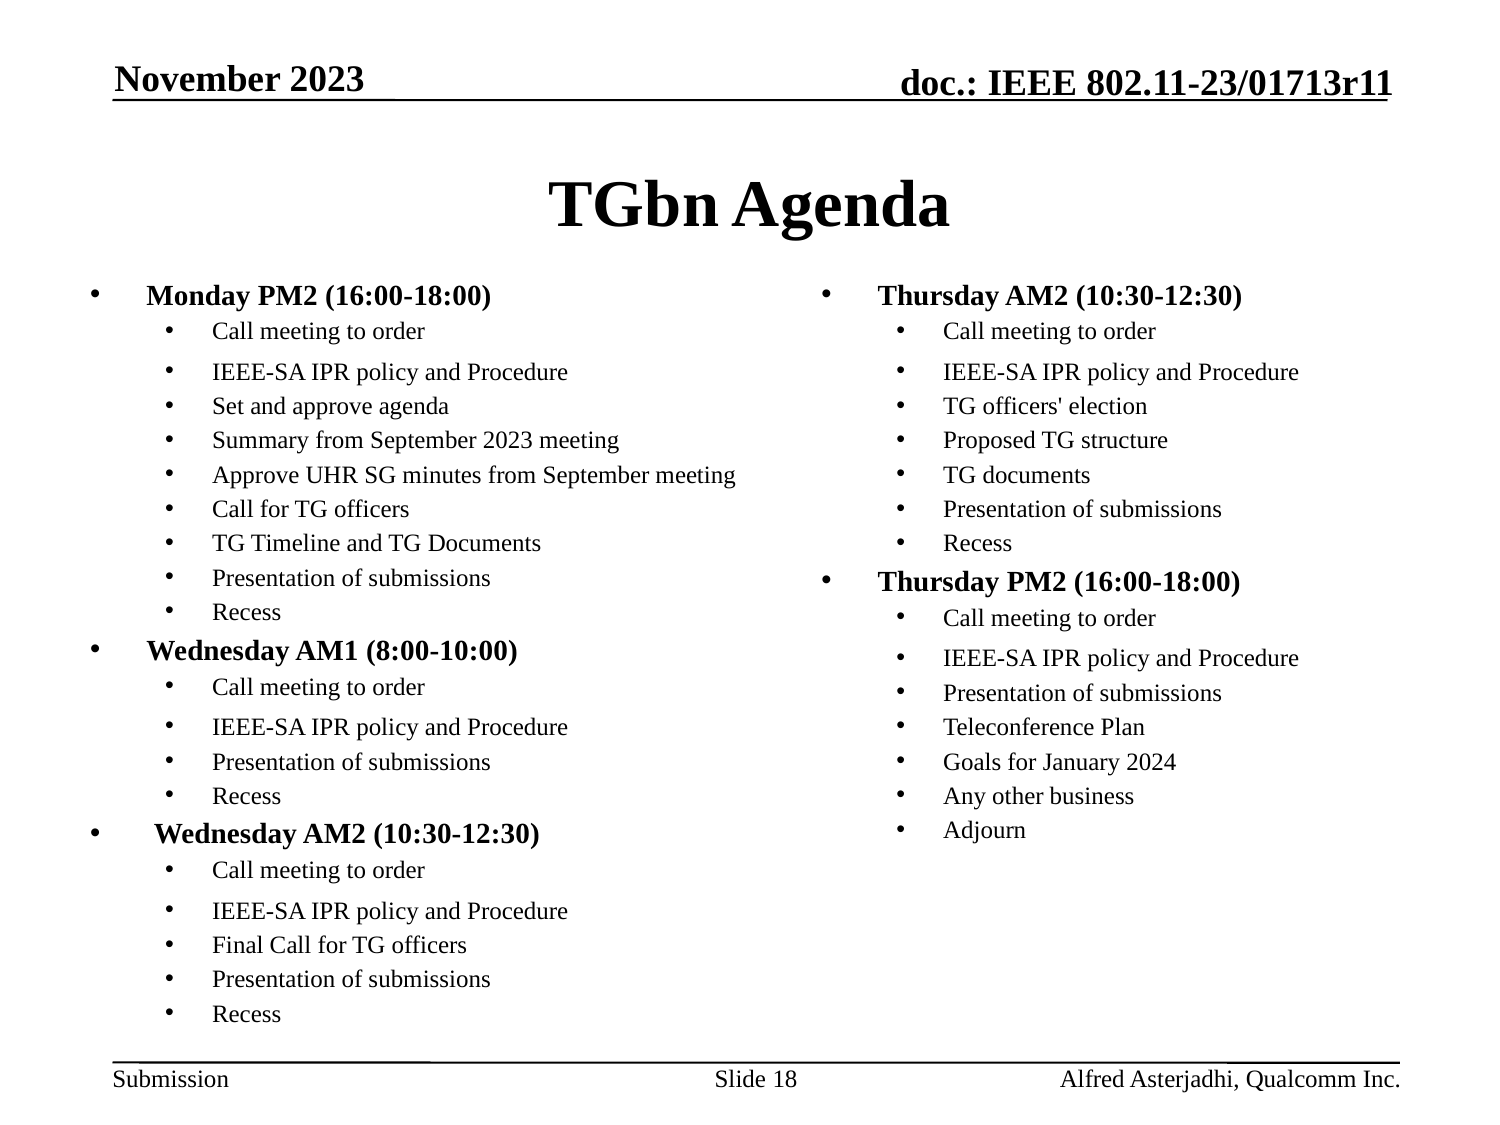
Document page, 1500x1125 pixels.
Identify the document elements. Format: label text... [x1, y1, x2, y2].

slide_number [114, 54, 423, 100]
text_box Thursday AM2 (10:30-12:30) Call meeting to order IEEE-SA IPR policy and Procedure TG officers' election Proposed TG structure TG documents Presentation of submissions Recess Thursday PM2 (16:00-18:00) Call meeting to order IEEE-SA IPR policy and Procedure Presentation of submissions Teleconference Plan Goals for January 2024 Any other business Adjourn [806, 275, 1500, 1050]
list Monday PM2 (16:00-18:00) Call meeting to order IEEE-SA IPR policy and Procedure Set and approve agenda Summary from September 2023 meeting Approve UHR SG minutes from September meeting Call for TG officers TG Timeline and TG Documents Presentation of submissions Recess Wednesday AM1 (8:00-10:00) Call meeting to order IEEE-SA IPR policy and Procedure Presentation of submissions Recess Wednesday AM2 (10:30-12:30) Call meeting to order IEEE-SA IPR policy and Procedure Final Call for TG officers Presentation of submissions Recess [74, 274, 838, 1063]
title TGbn Agenda [112, 112, 1388, 275]
footer Alfred Asterjadhi, Qualcomm Inc. [878, 1061, 1402, 1093]
slide_number Slide 18 [712, 1061, 800, 1123]
